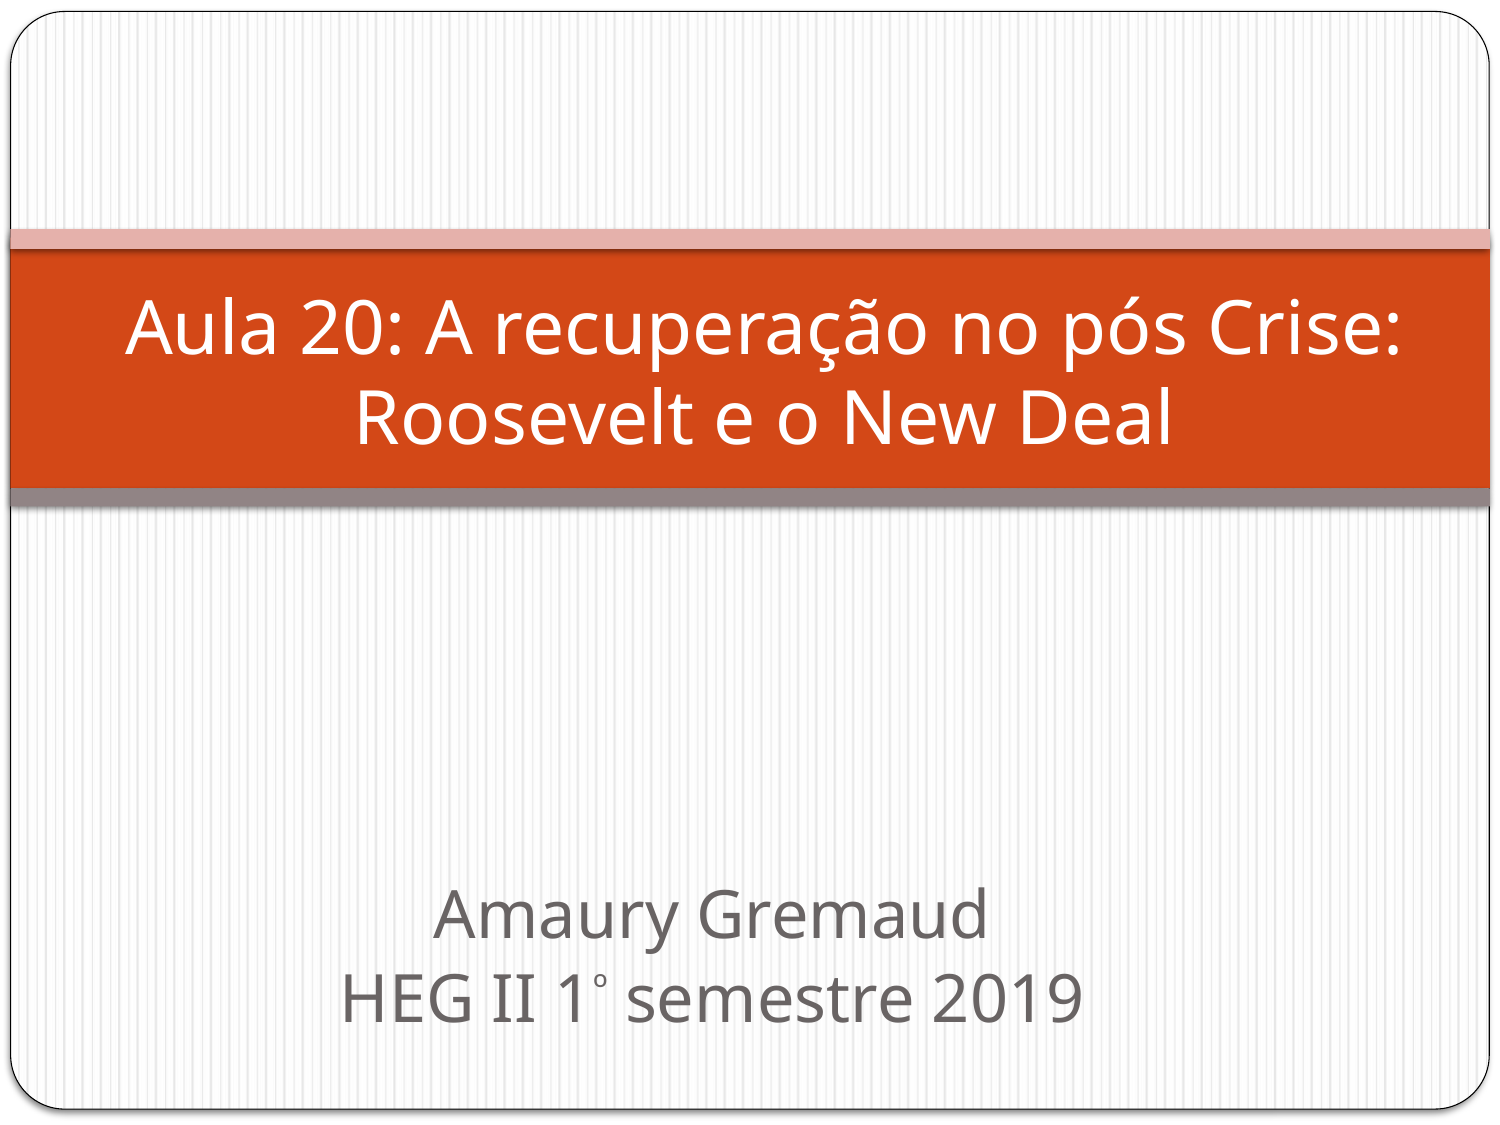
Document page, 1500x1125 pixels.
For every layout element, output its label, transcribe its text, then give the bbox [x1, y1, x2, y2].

subtitle Amaury Gremaud HEG II 1º semestre 2019 [187, 796, 1238, 1060]
picture [12, 507, 1488, 1108]
title Aula 20: A recuperação no pós Crise: Roosevelt e o New Deal [29, 267, 1500, 480]
picture [12, 12, 1488, 229]
